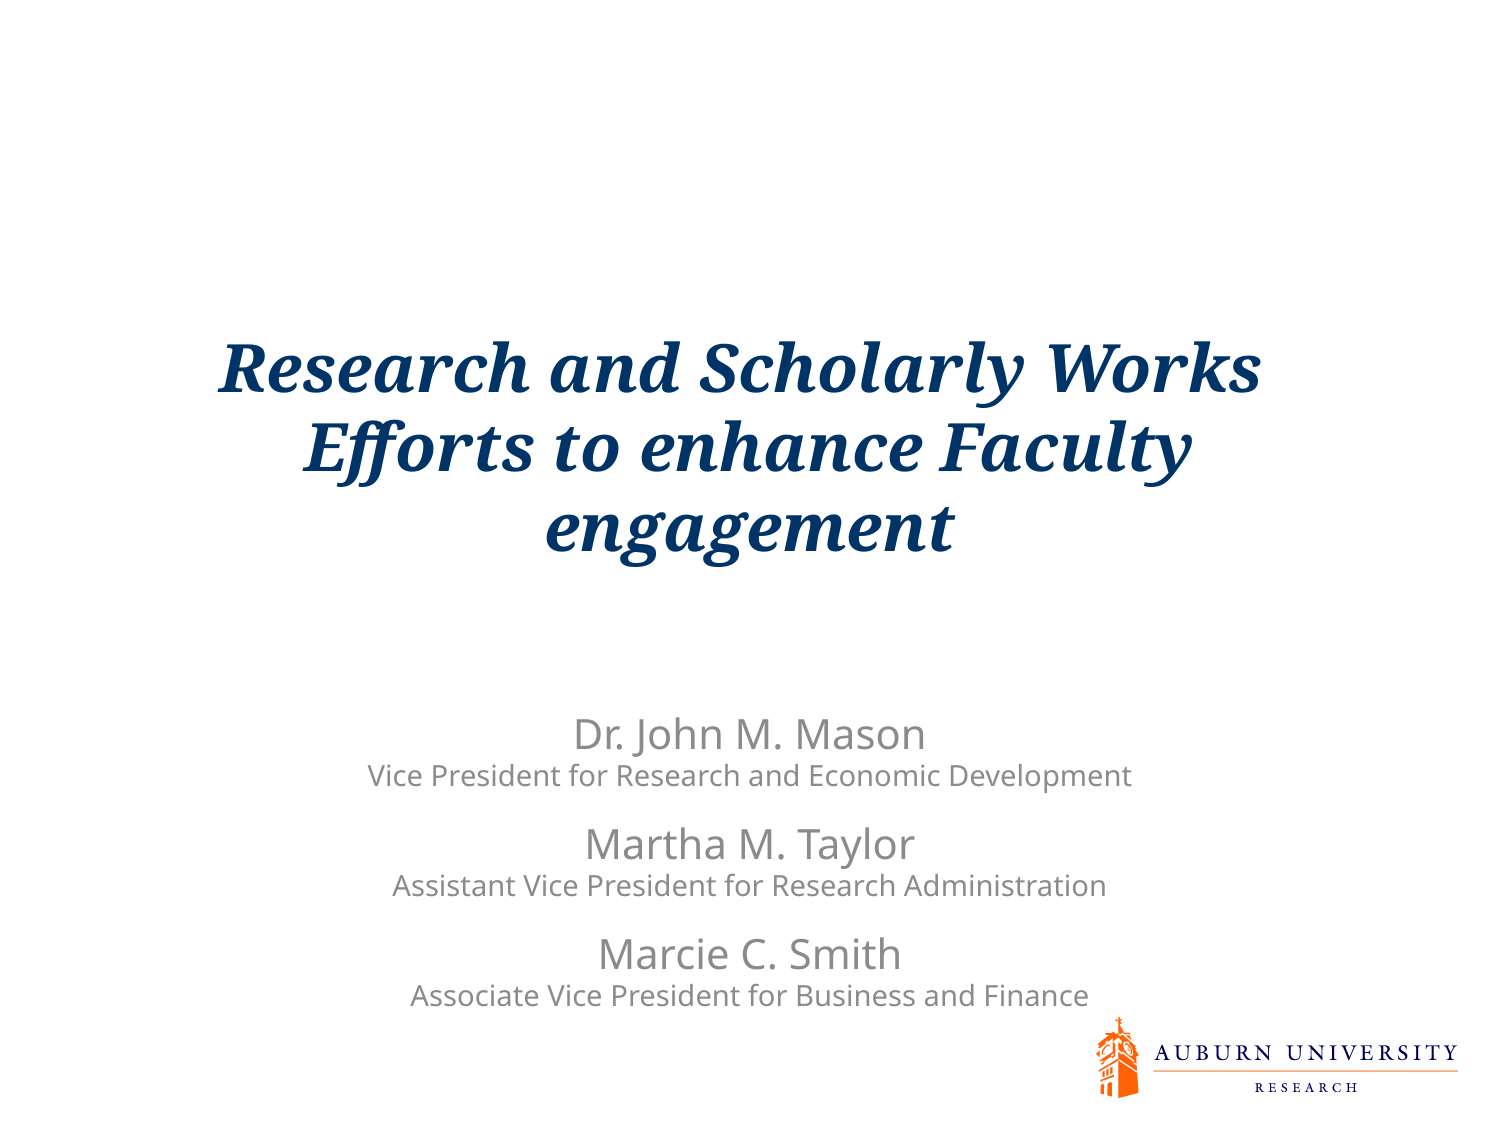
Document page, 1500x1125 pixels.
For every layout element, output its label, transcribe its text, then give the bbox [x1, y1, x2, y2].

picture [1090, 1012, 1464, 1103]
title Research and Scholarly Works Efforts to enhance Faculty engagement [112, 299, 1388, 591]
subtitle Dr. John M. Mason Vice President for Research and Economic Development Martha M. Taylor Assistant Vice President for Research Administration Marcie C. Smith Associate Vice President for Business and Finance [224, 699, 1276, 1051]
